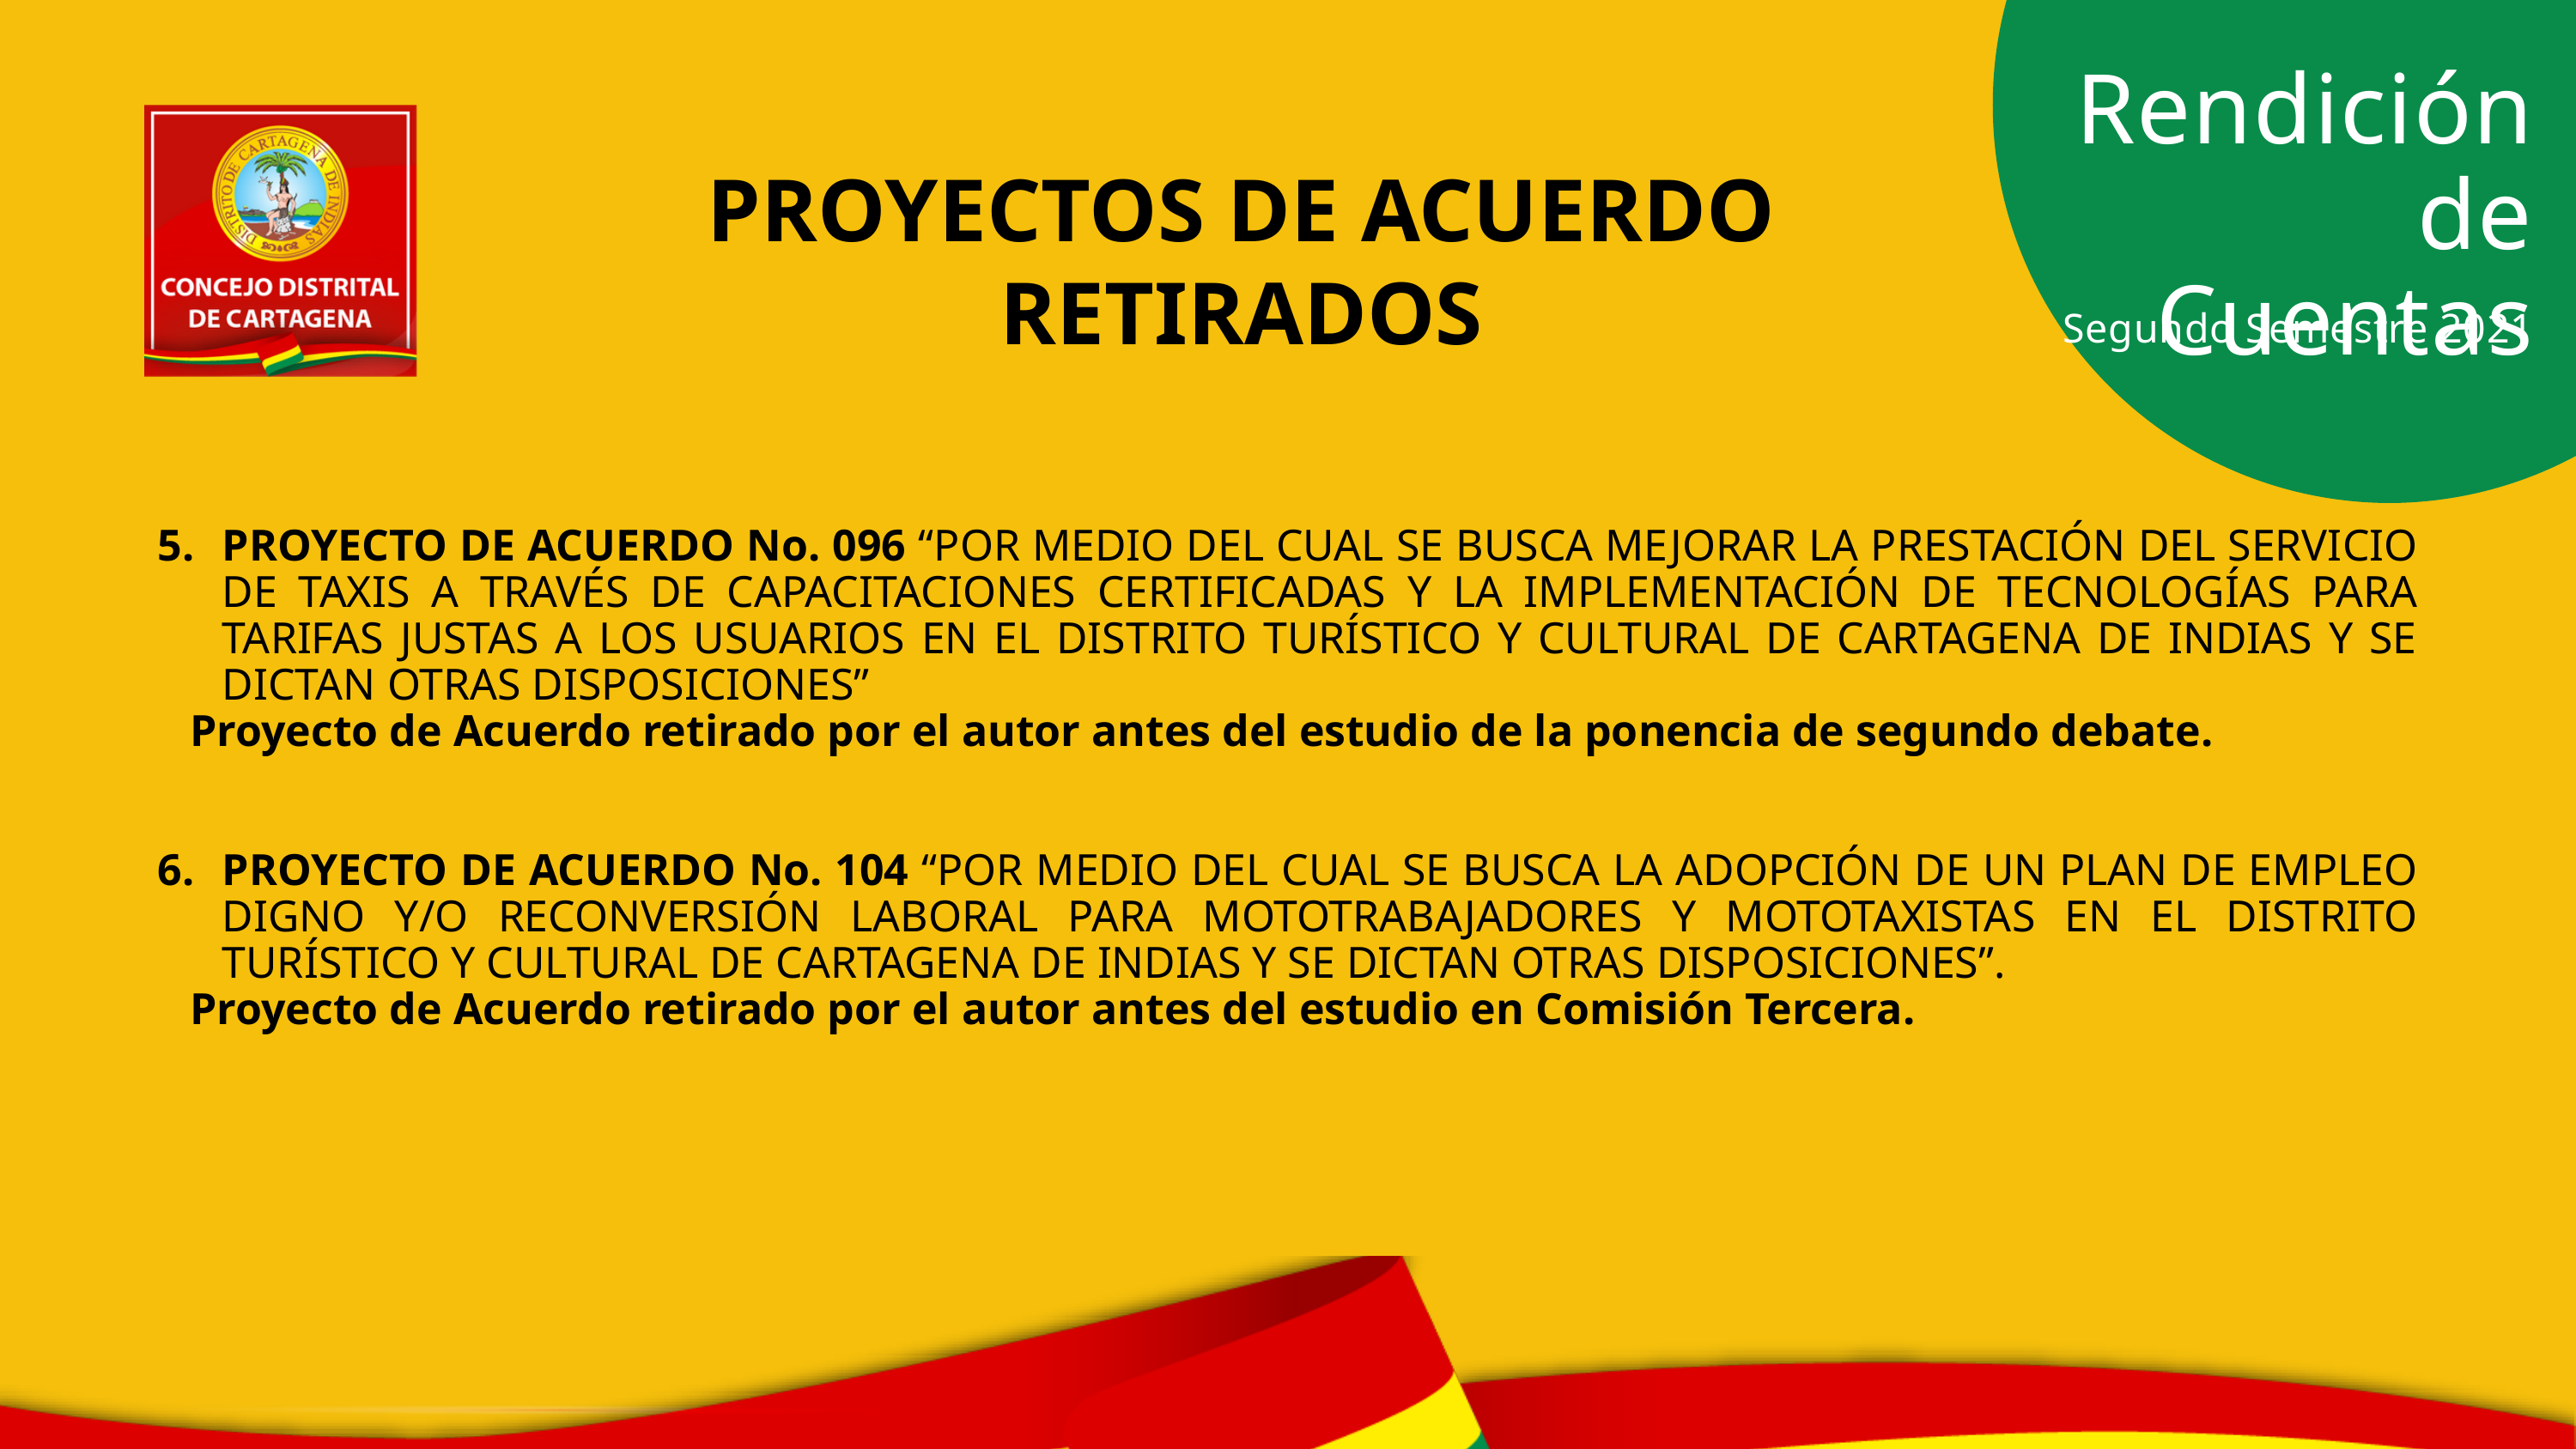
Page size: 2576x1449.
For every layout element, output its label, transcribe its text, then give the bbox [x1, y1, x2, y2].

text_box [2044, 52, 2534, 349]
picture [0, 1256, 2576, 1449]
text_box PROYECTOS DE ACUERDO RETIRADOS [465, 149, 1986, 354]
picture [144, 104, 417, 377]
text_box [1990, 0, 2576, 504]
text_box PROYECTO DE ACUERDO No. 096 “POR MEDIO DEL CUAL SE BUSCA MEJORAR LA PRESTACIÓN DEL SERVICIO DE TAXIS A TRAVÉS DE CAPACITACIONES CERTIFICADAS Y LA IMPLEMENTACIÓN DE TECNOLOGÍAS PARA TARIFAS JUSTAS A LOS USUARIOS EN EL DISTRITO TURÍSTICO Y CULTURAL DE CARTAGENA DE INDIAS Y SE DICTAN OTRAS DISPOSICIONES” Proyecto de Acuerdo retirado por el autor antes del estudio de la ponencia de segundo debate. PROYECTO DE ACUERDO No. 104 “POR MEDIO DEL CUAL SE BUSCA LA ADOPCIÓN DE UN PLAN DE EMPLEO DIGNO Y/O RECONVERSIÓN LABORAL PARA MOTOTRABAJADORES Y MOTOTAXISTAS EN EL DISTRITO TURÍSTICO Y CULTURAL DE CARTAGENA DE INDIAS Y SE DICTAN OTRAS DISPOSICIONES”. Proyecto de Acuerdo retirado por el autor antes del estudio en Comisión Tercera. [144, 434, 2432, 1040]
